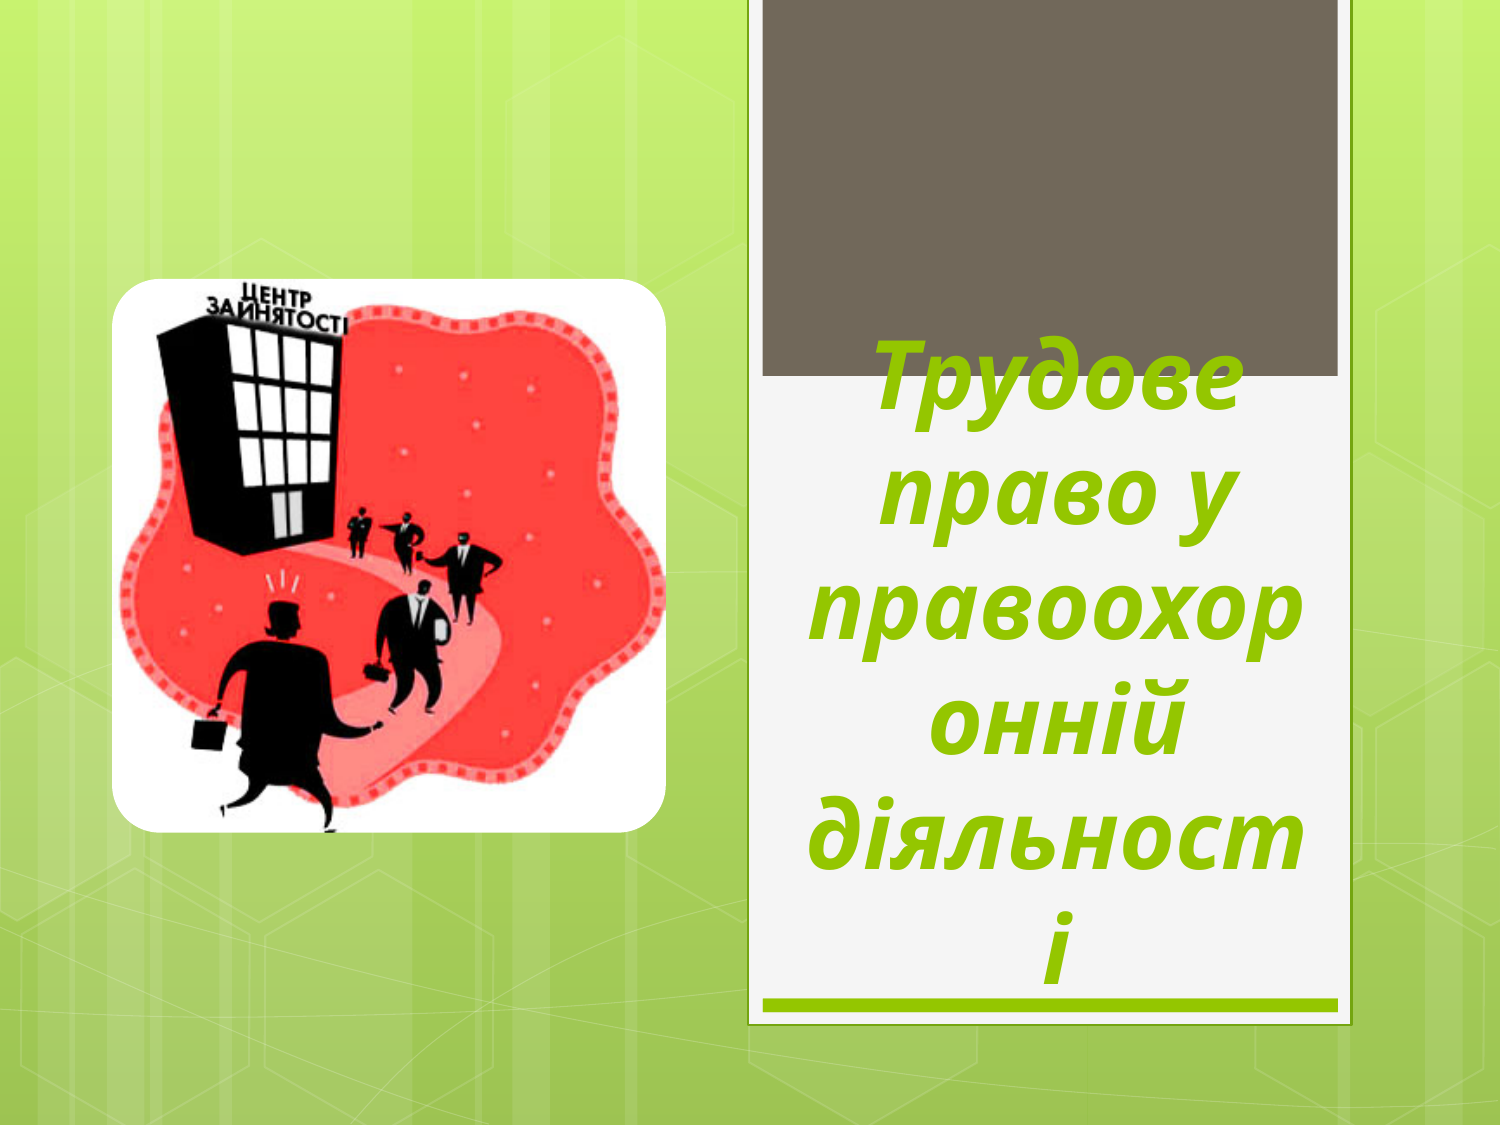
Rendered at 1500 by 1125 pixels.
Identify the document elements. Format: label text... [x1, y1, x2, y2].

title Трудове право у правоохоронній діяльності [785, 538, 1329, 1012]
picture [111, 278, 666, 833]
